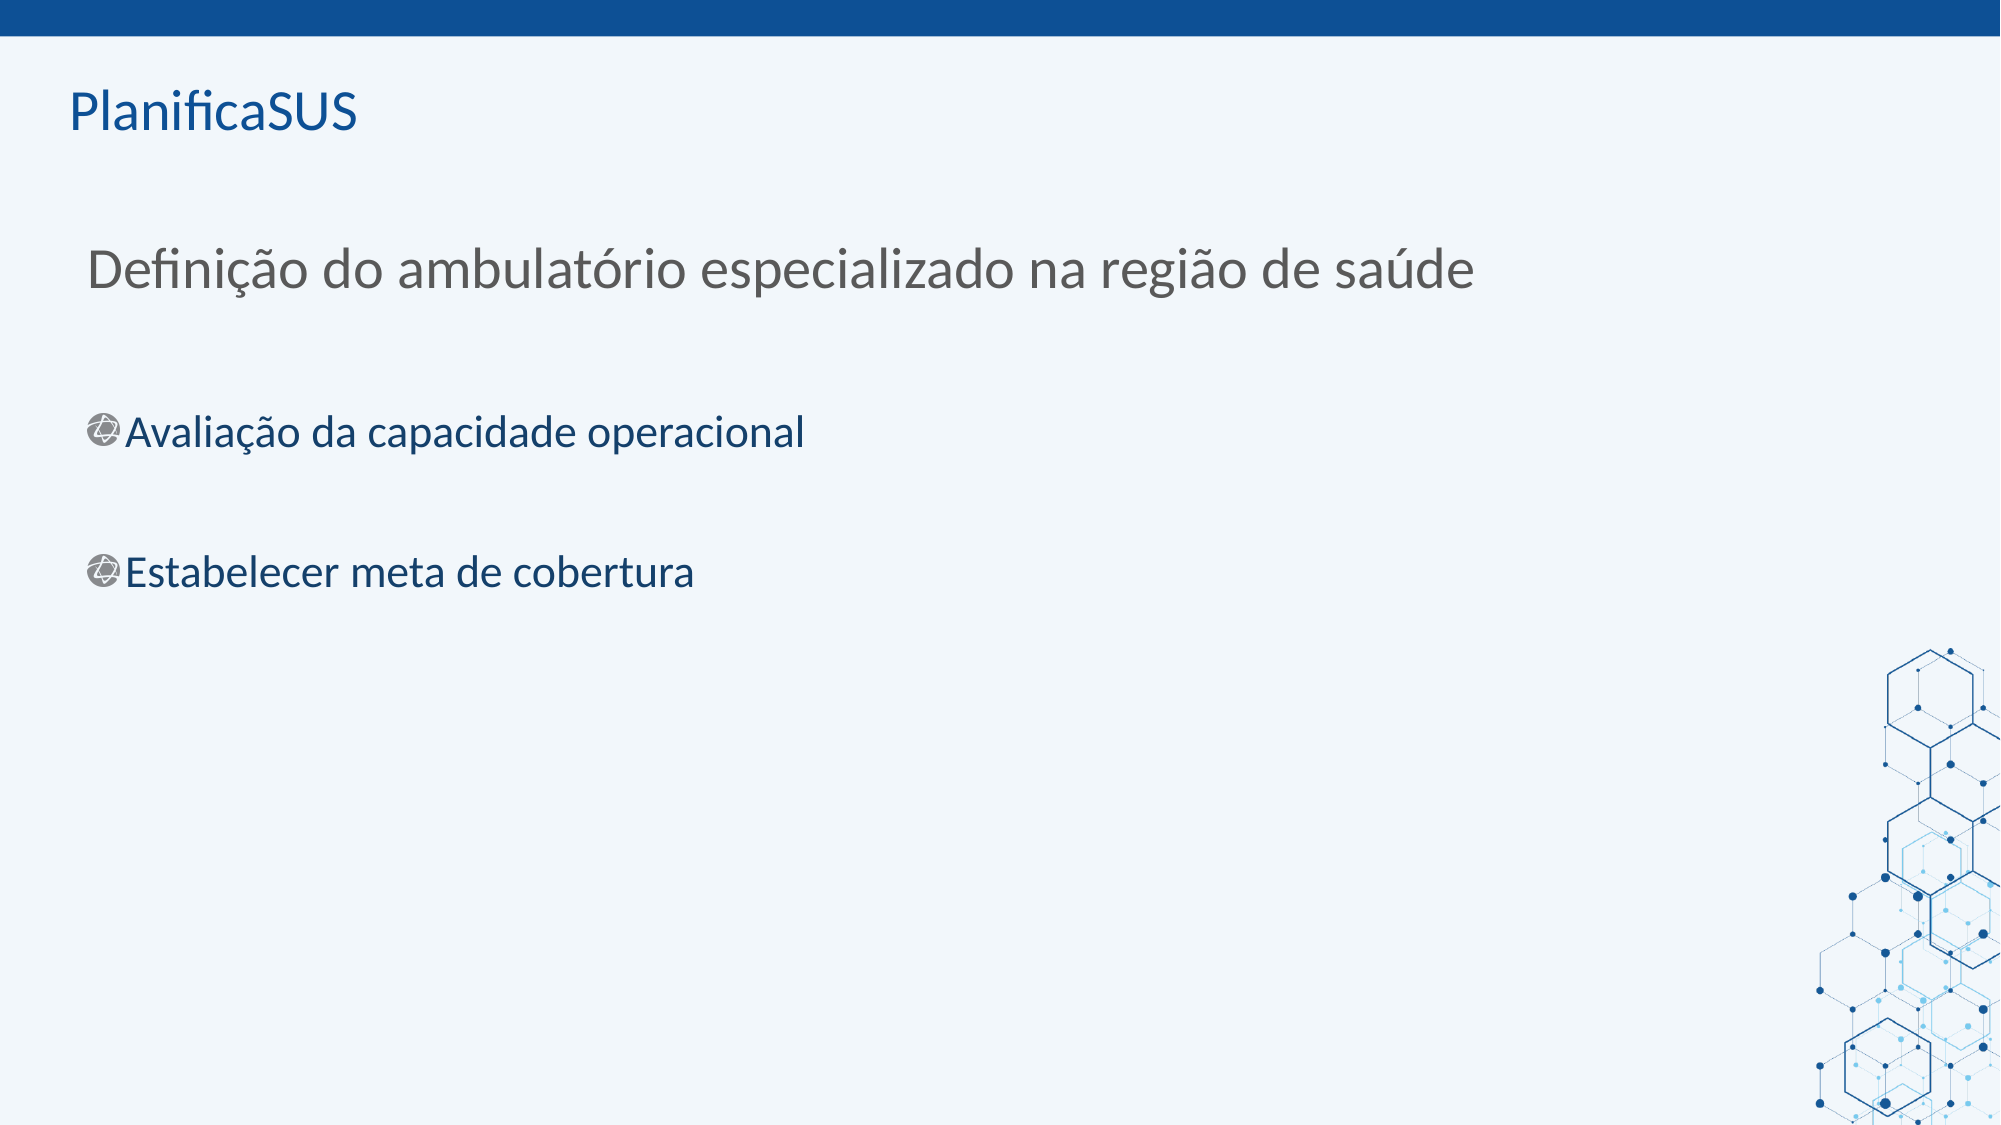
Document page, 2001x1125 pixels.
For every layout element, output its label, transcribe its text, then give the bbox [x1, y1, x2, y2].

text_box Avaliação da capacidade operacional Estabelecer meta de cobertura [72, 400, 1722, 999]
title Definição do ambulatório especializado na região de saúde [72, 160, 1722, 379]
picture [87, 554, 120, 587]
picture [87, 413, 120, 446]
picture [1793, 648, 2001, 1125]
